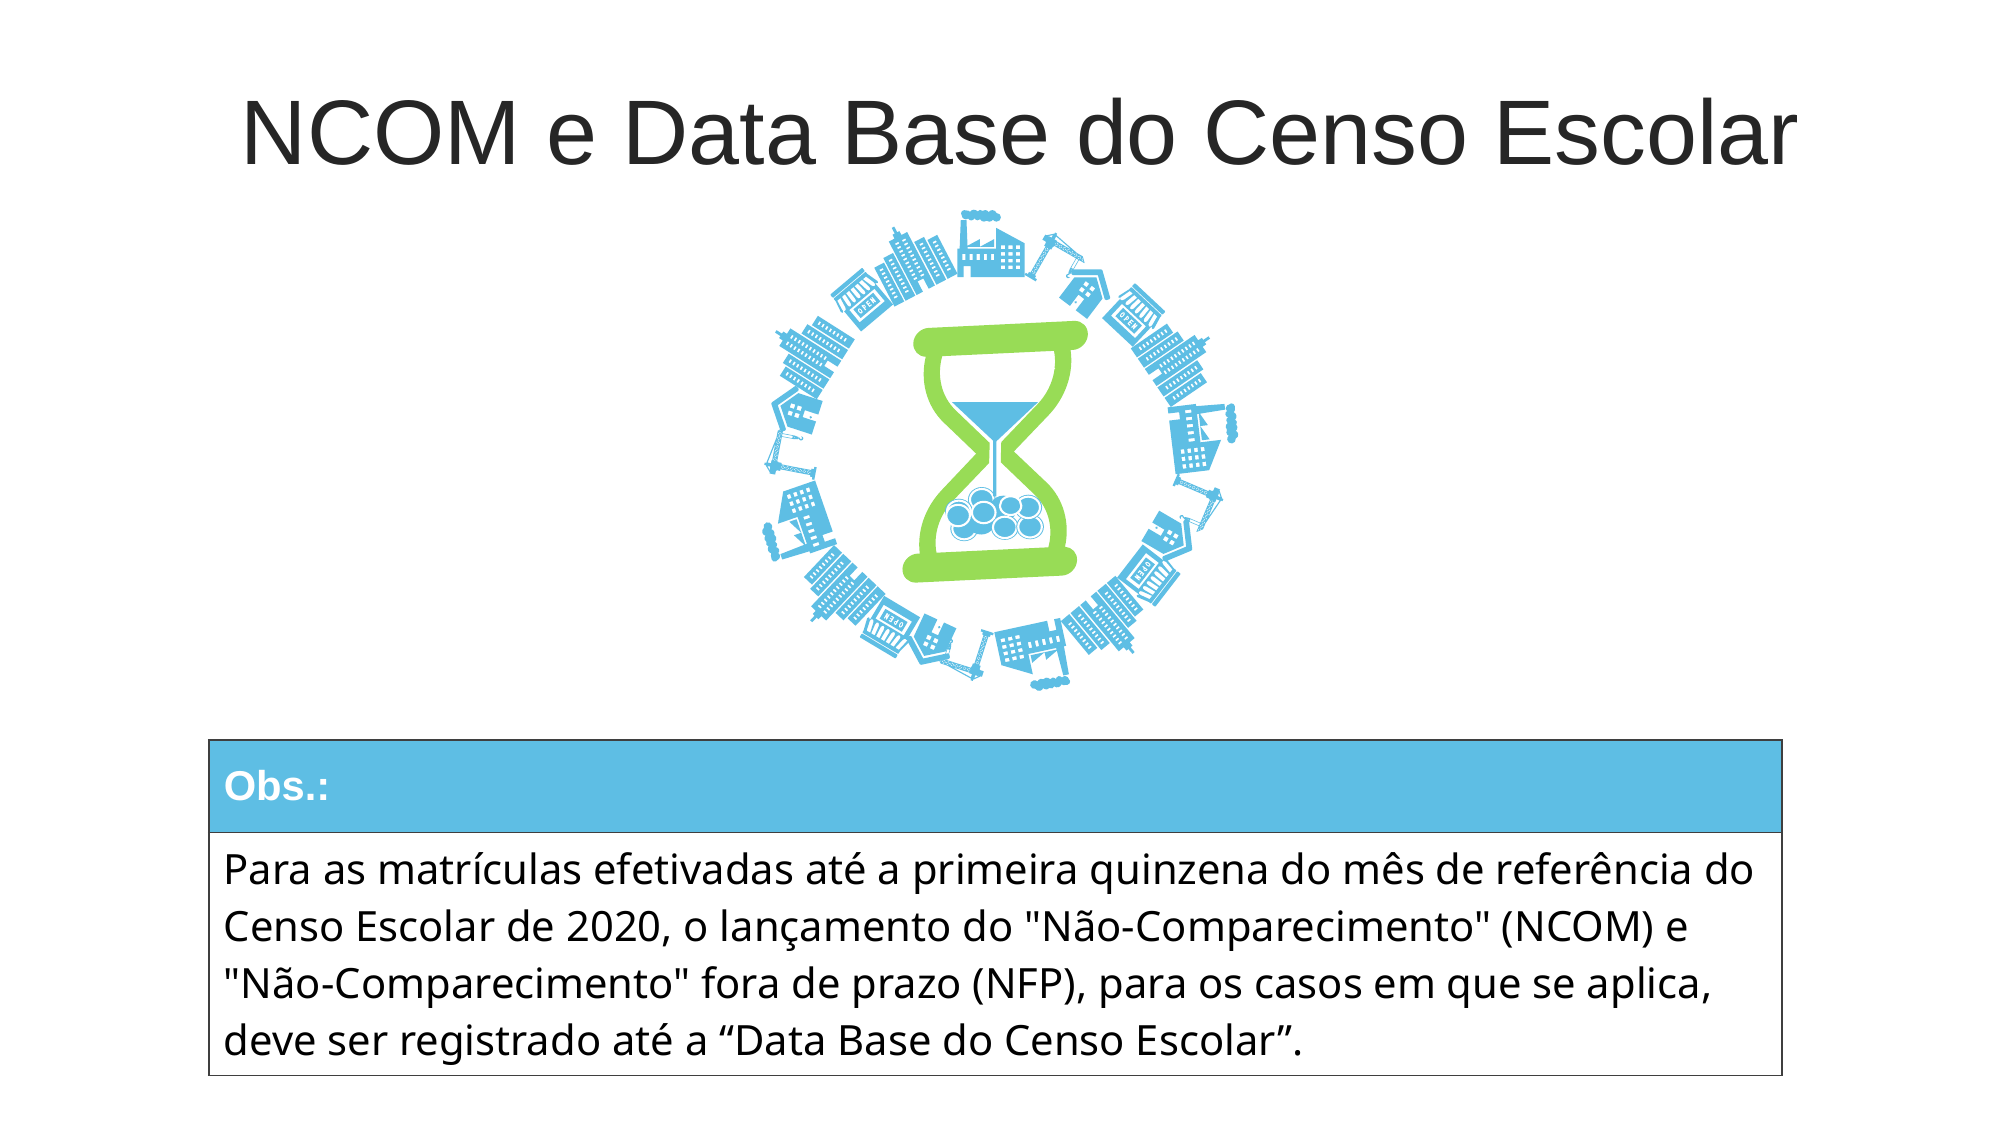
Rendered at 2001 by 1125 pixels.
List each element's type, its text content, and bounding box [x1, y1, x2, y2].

list NCOM e Data Base do Censo Escolar [72, 75, 1971, 195]
table_header Obs.: [210, 741, 1781, 832]
table_cell Para as matrículas efetivadas até a primeira quinzena do mês de referência do Censo Escolar de 2020, o lançamento do "Não-Comparecimento" (NCOM) e "Não-Comparecimento" fora de prazo (NFP), para os casos em que se aplica, deve ser registrado até a “Data Base do Censo Escolar”. [210, 833, 1781, 1075]
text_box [716, 209, 1255, 719]
